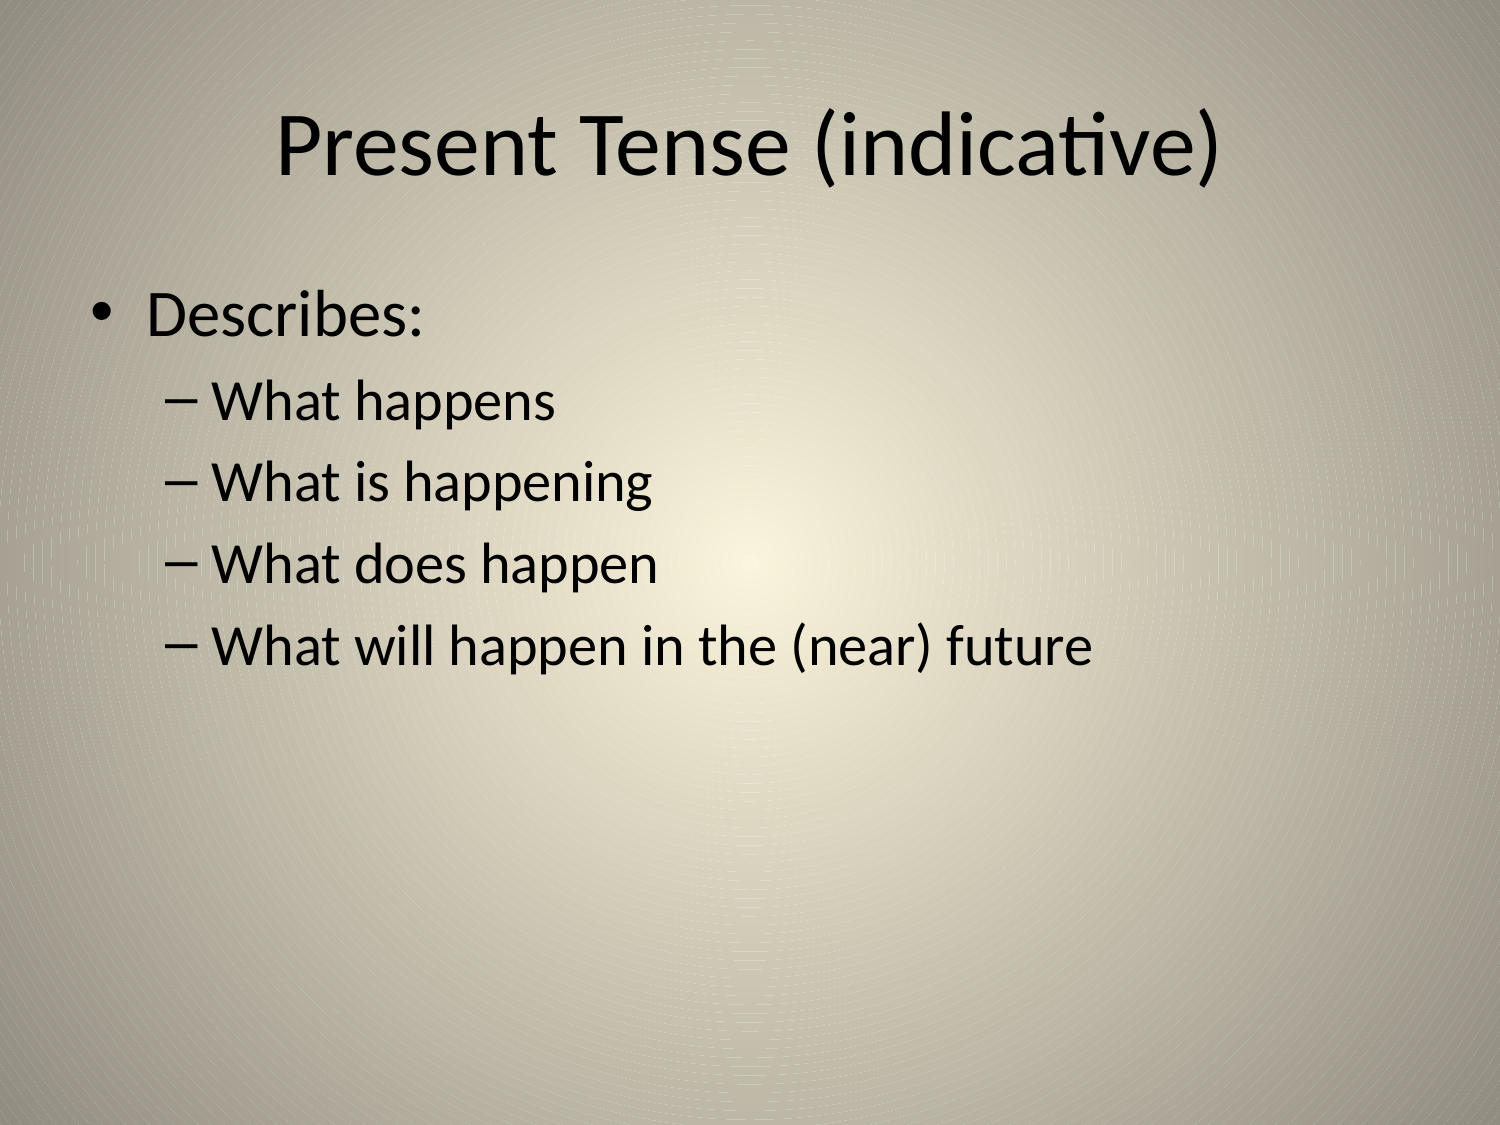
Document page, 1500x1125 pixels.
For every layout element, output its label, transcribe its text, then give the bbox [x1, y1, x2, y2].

title Present Tense (indicative) [75, 45, 1425, 233]
list Describes: What happens What is happening What does happen What will happen in the (near) future [75, 262, 1425, 1005]
